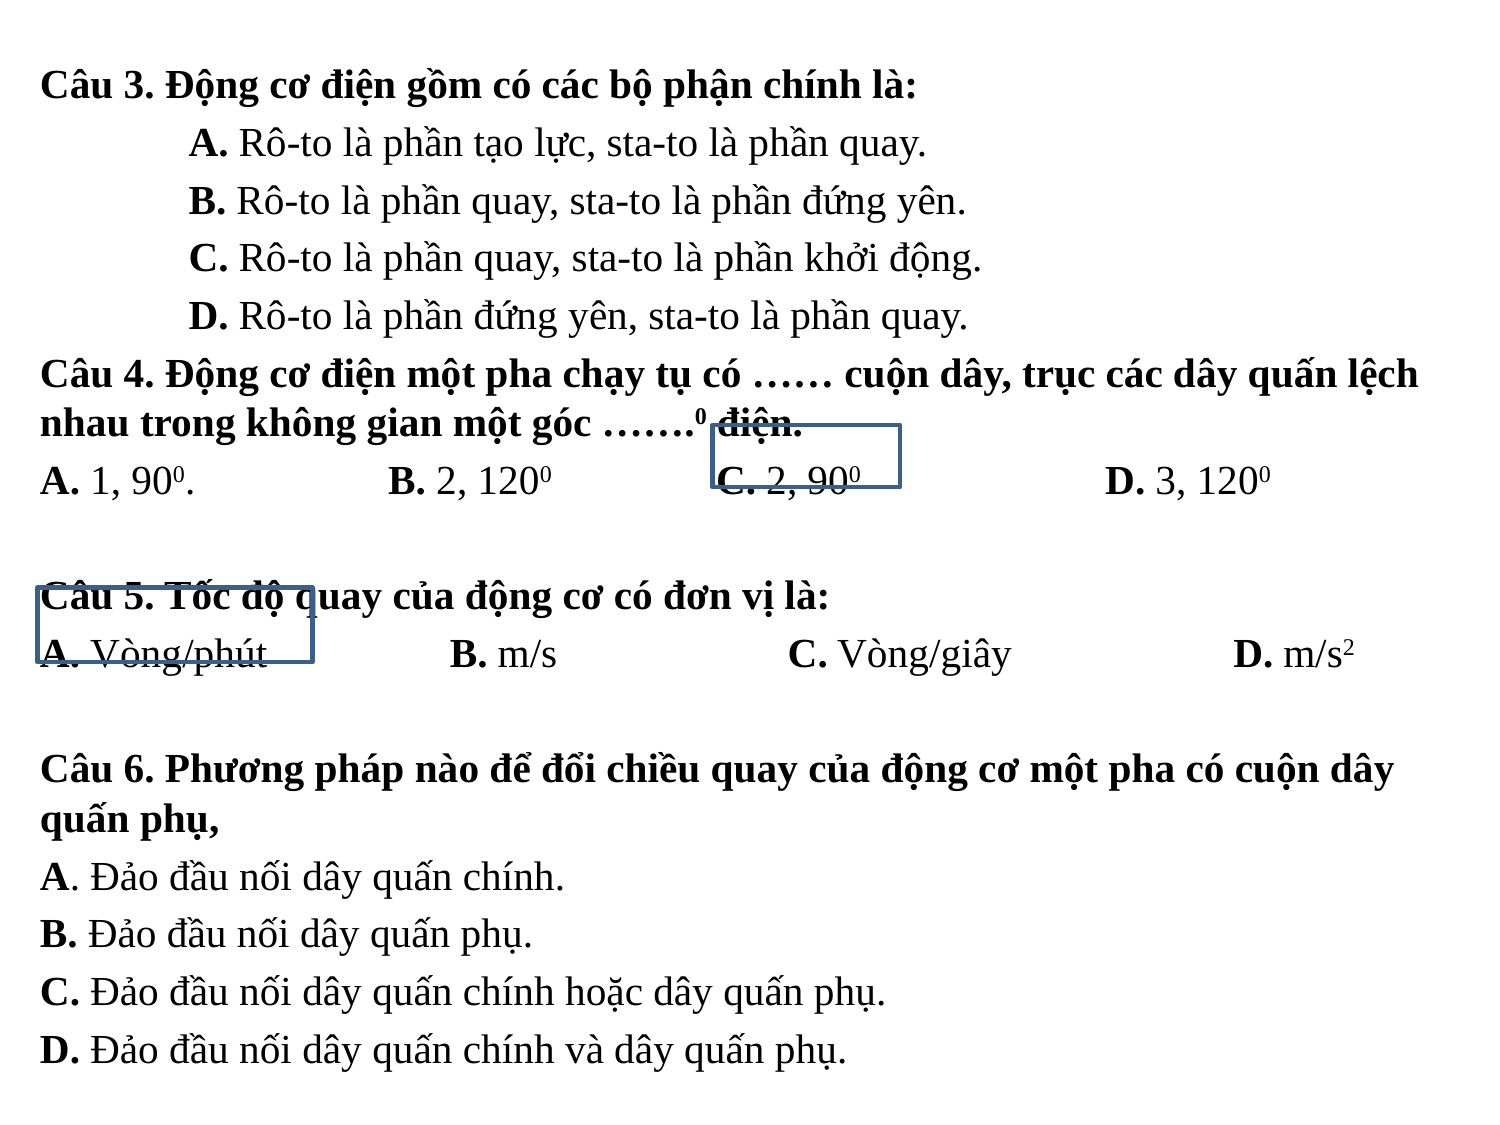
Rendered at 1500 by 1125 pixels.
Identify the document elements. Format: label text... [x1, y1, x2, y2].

list Câu 3. Động cơ điện gồm có các bộ phận chính là: A. Rô-to là phần tạo lực, sta-to là phần quay. B. Rô-to là phần quay, sta-to là phần đứng yên. C. Rô-to là phần quay, sta-to là phần khởi động. D. Rô-to là phần đứng yên, sta-to là phần quay. Câu 4. Động cơ điện một pha chạy tụ có …… cuộn dây, trục các dây quấn lệch nhau trong không gian một góc …….0 điện. A. 1, 900. B. 2, 1200 C. 2, 900 D. 3, 1200 Câu 5. Tốc độ quay của động cơ có đơn vị là: A. Vòng/phút B. m/s C. Vòng/giây D. m/s2 Câu 6. Phương pháp nào để đổi chiều quay của động cơ một pha có cuộn dây quấn phụ, A. Đảo đầu nối dây quấn chính. B. Đảo đầu nối dây quấn phụ. C. Đảo đầu nối dây quấn chính hoặc dây quấn phụ. D. Đảo đầu nối dây quấn chính và dây quấn phụ. [24, 50, 1500, 1088]
text_box [710, 423, 902, 489]
text_box [35, 585, 315, 664]
